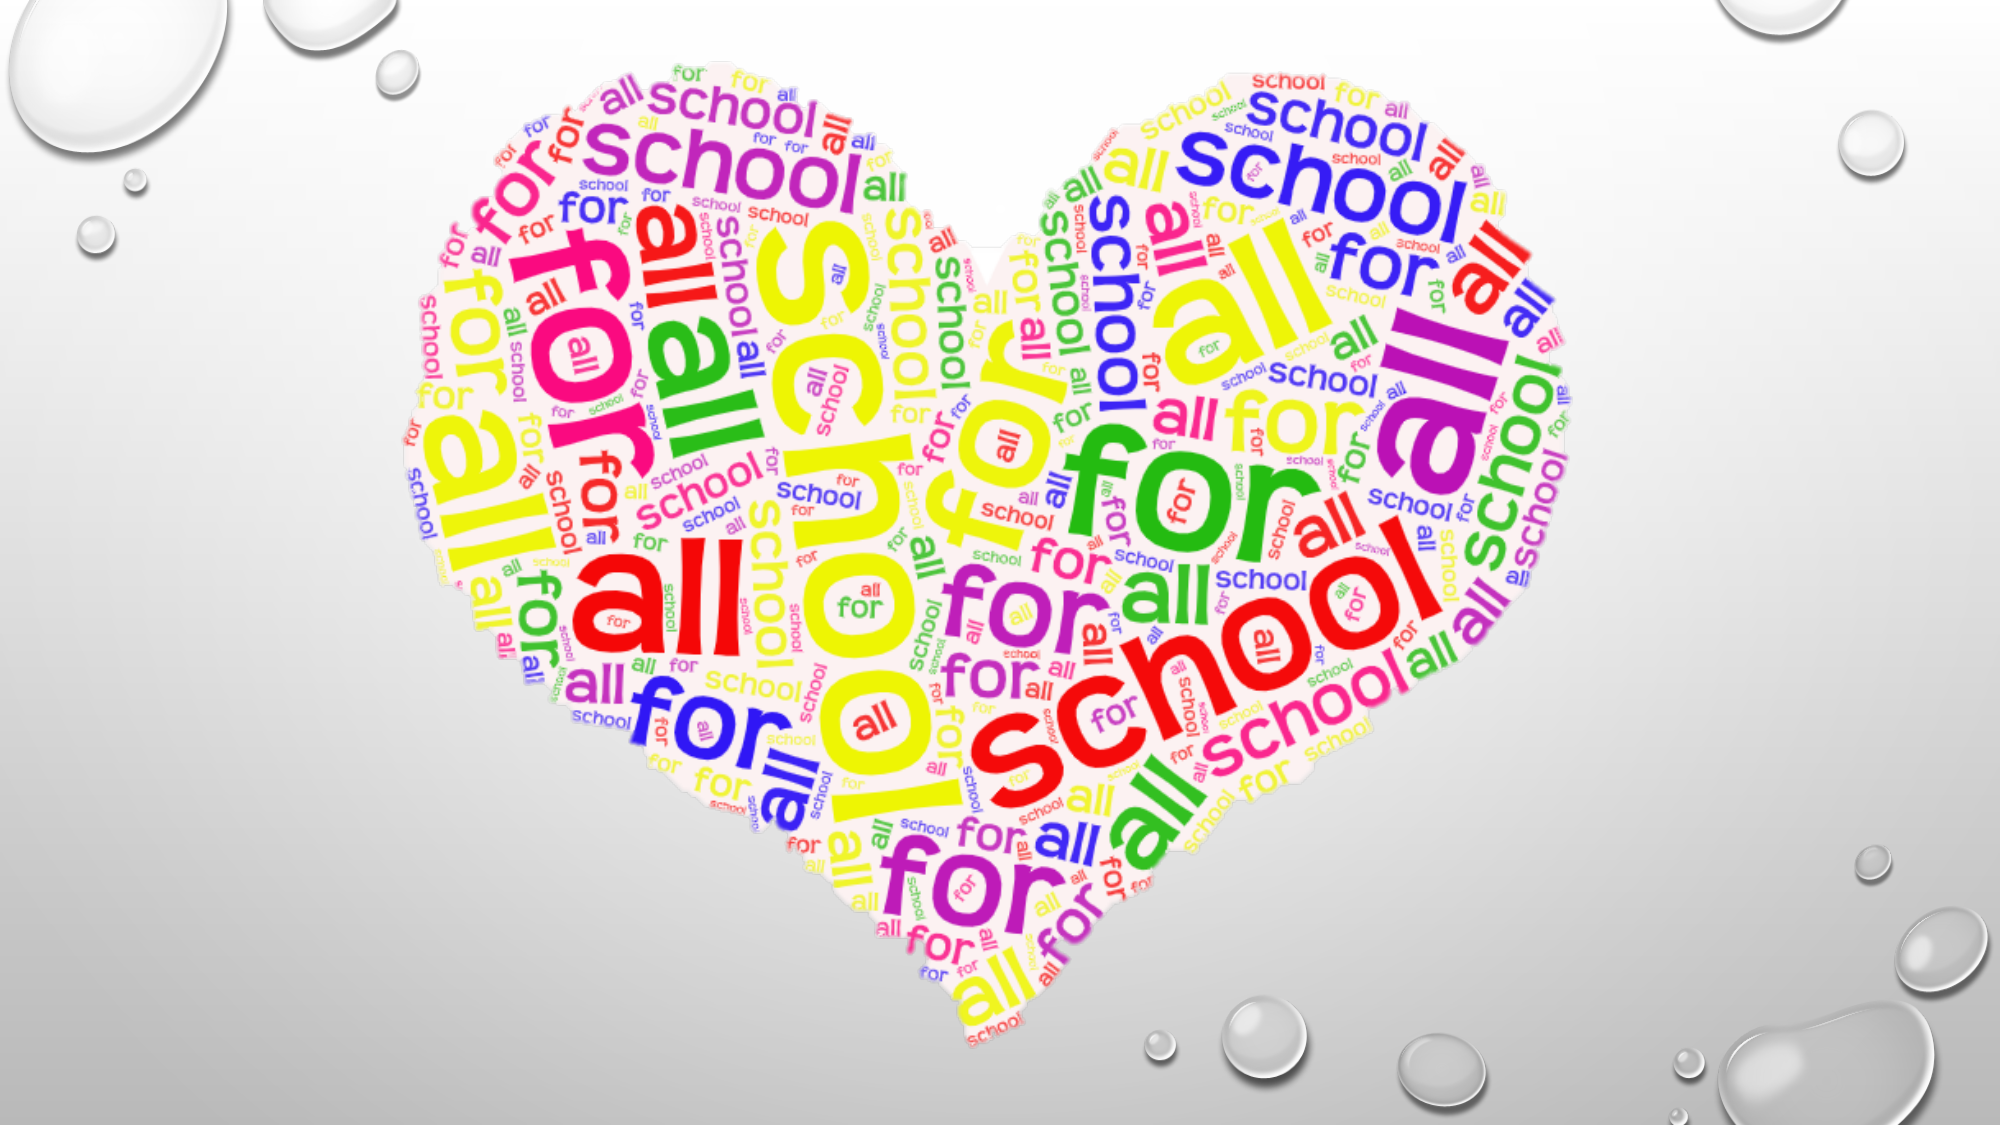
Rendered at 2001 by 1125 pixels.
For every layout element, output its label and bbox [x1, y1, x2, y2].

picture [0, 0, 2000, 1125]
list [366, 34, 1609, 1118]
